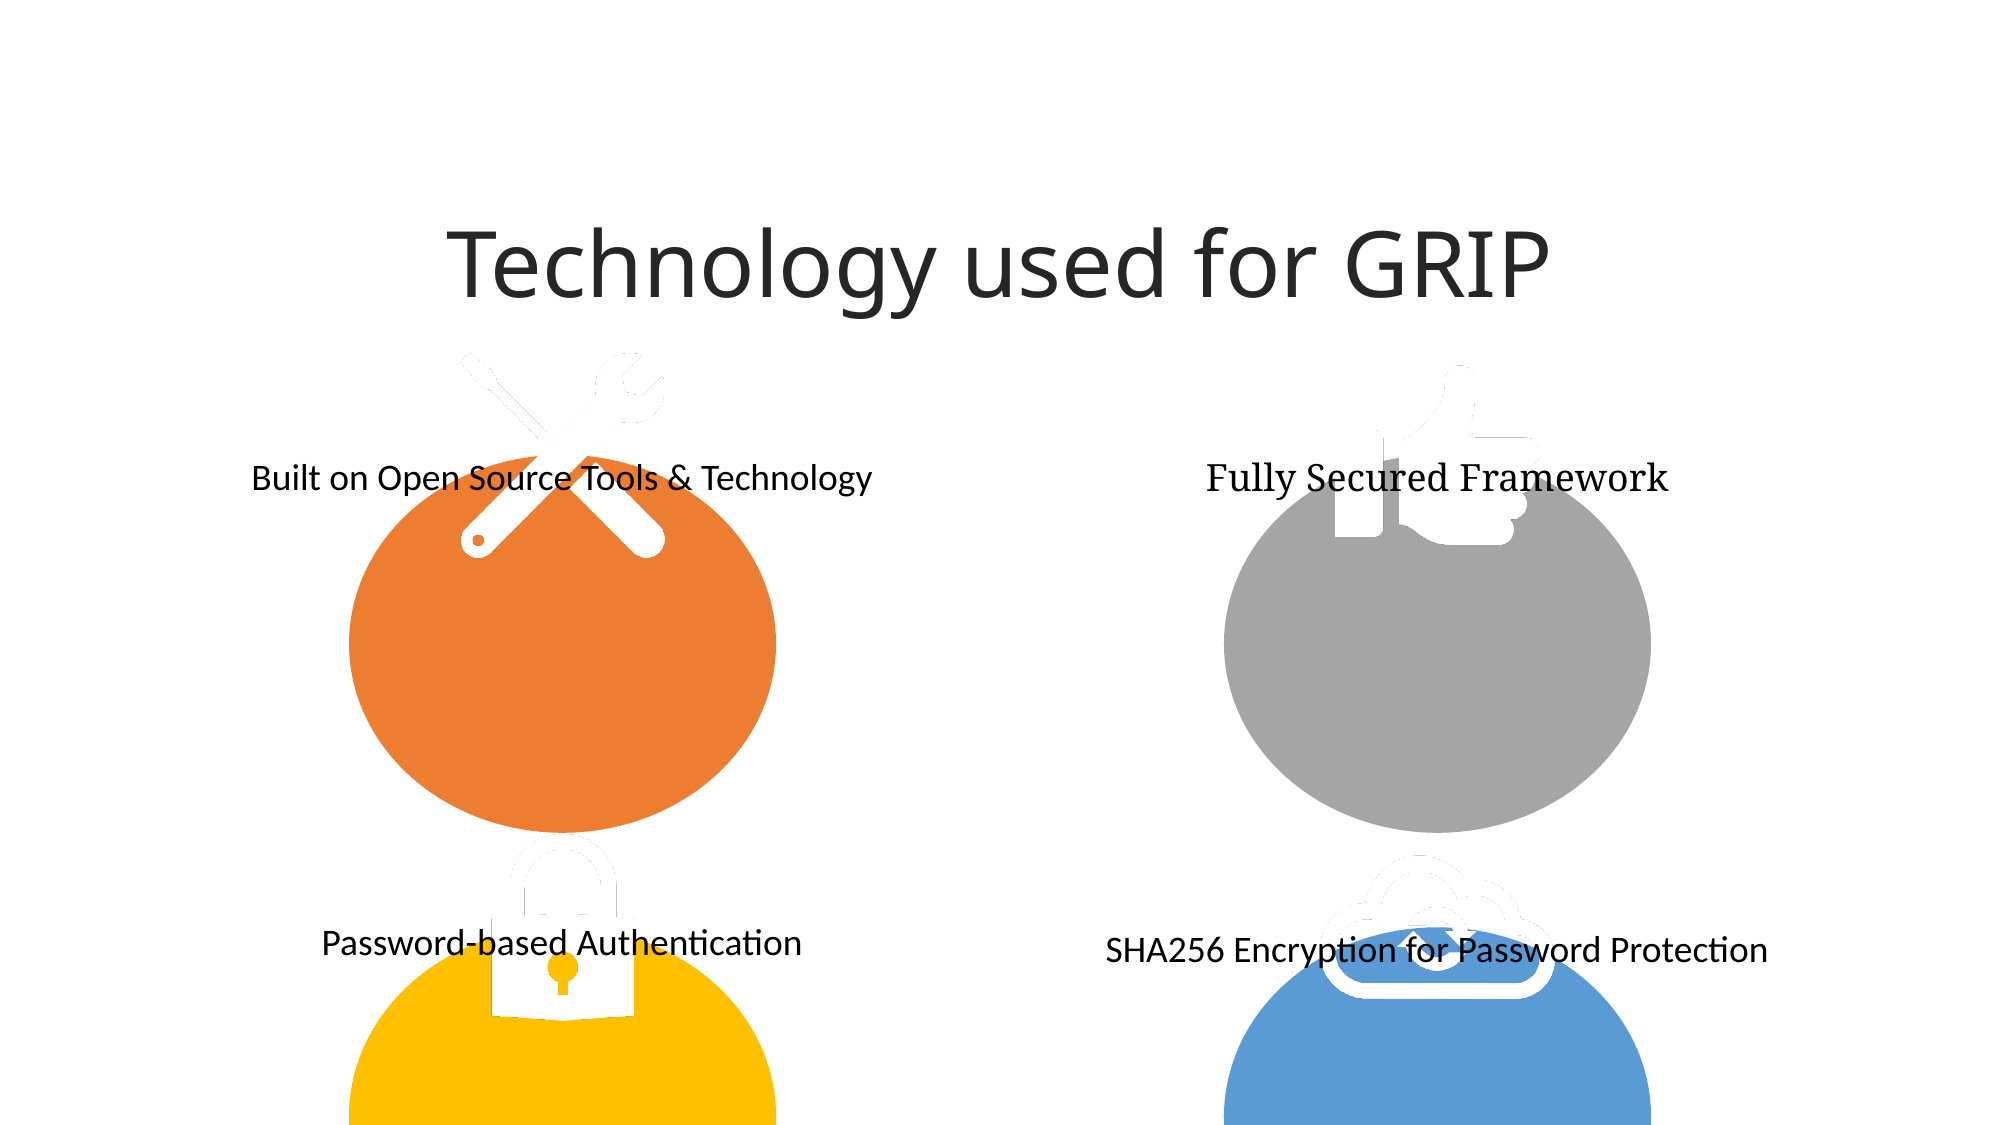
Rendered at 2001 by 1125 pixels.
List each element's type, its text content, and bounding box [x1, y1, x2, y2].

title Technology used for GRIP [212, 161, 1788, 375]
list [212, 454, 1788, 927]
picture [1554, 946, 1560, 960]
picture [440, 927, 685, 1050]
picture [440, 332, 685, 454]
picture [1314, 332, 1560, 454]
picture [1314, 927, 1560, 1050]
